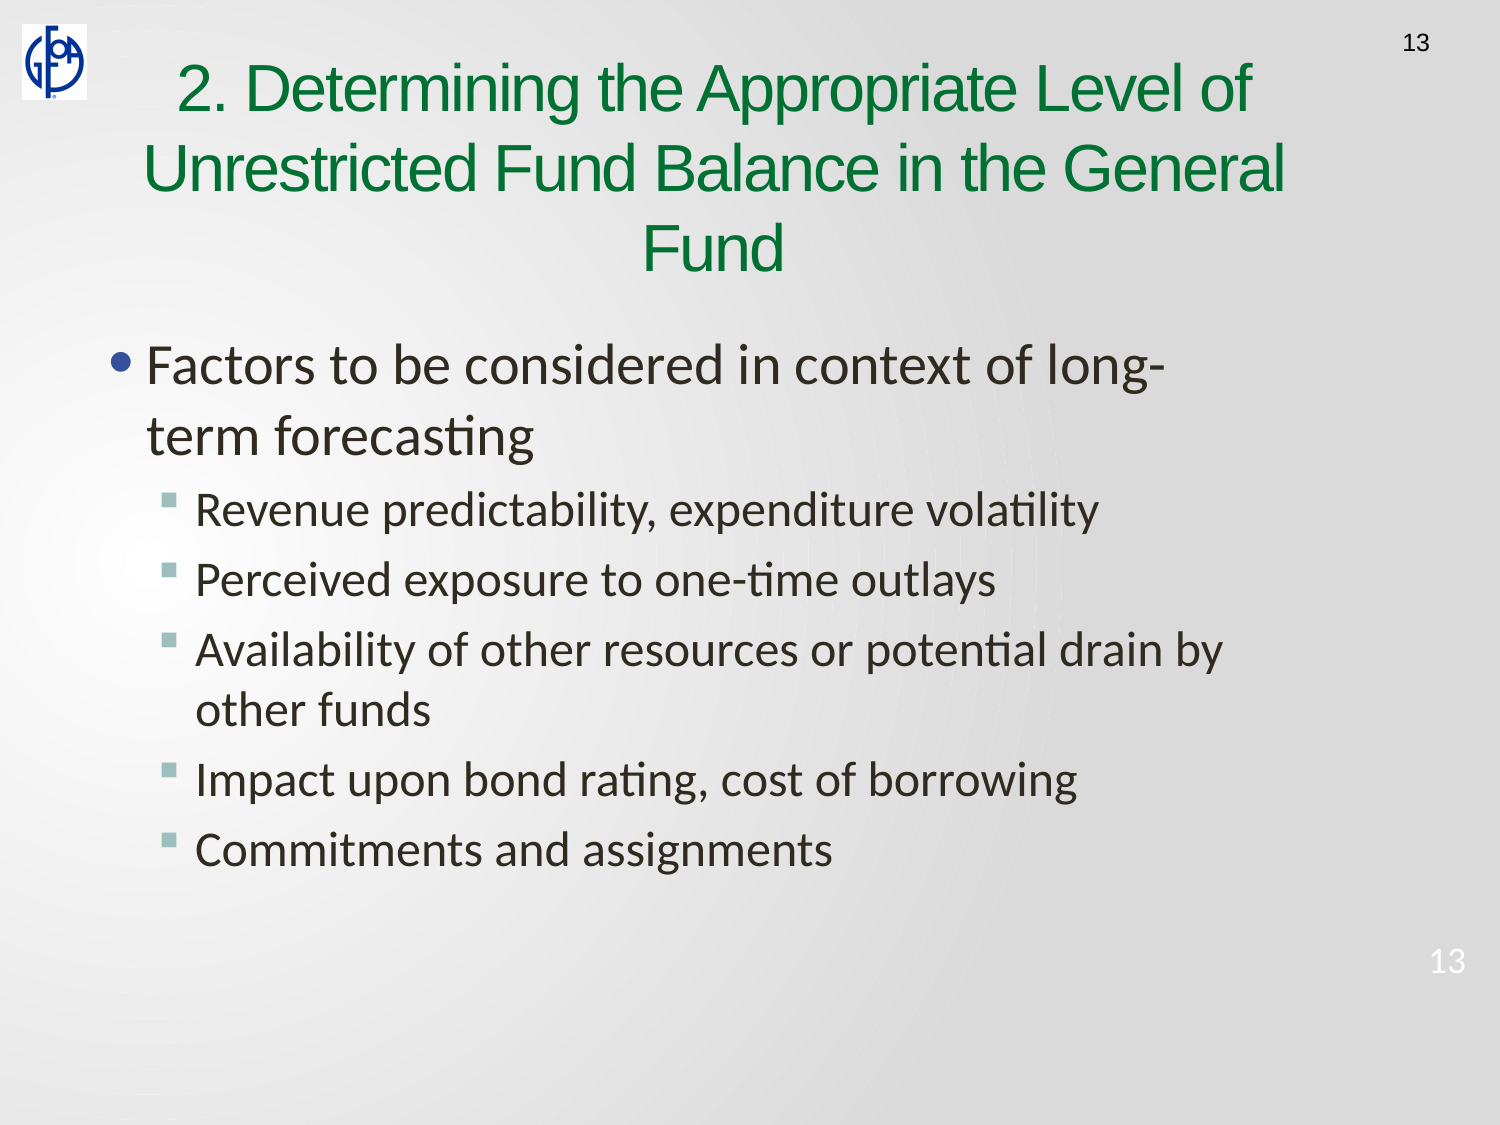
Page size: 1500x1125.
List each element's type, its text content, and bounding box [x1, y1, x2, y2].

title 2. Determining the Appropriate Level of Unrestricted Fund Balance in the General Fund [50, 80, 1378, 251]
picture [21, 24, 88, 101]
text_box 13 [1409, 924, 1500, 991]
list Factors to be considered in context of long-term forecasting Revenue predictability, expenditure volatility Perceived exposure to one-time outlays Availability of other resources or potential drain by other funds Impact upon bond rating, cost of borrowing Commitments and assignments [74, 319, 1288, 960]
